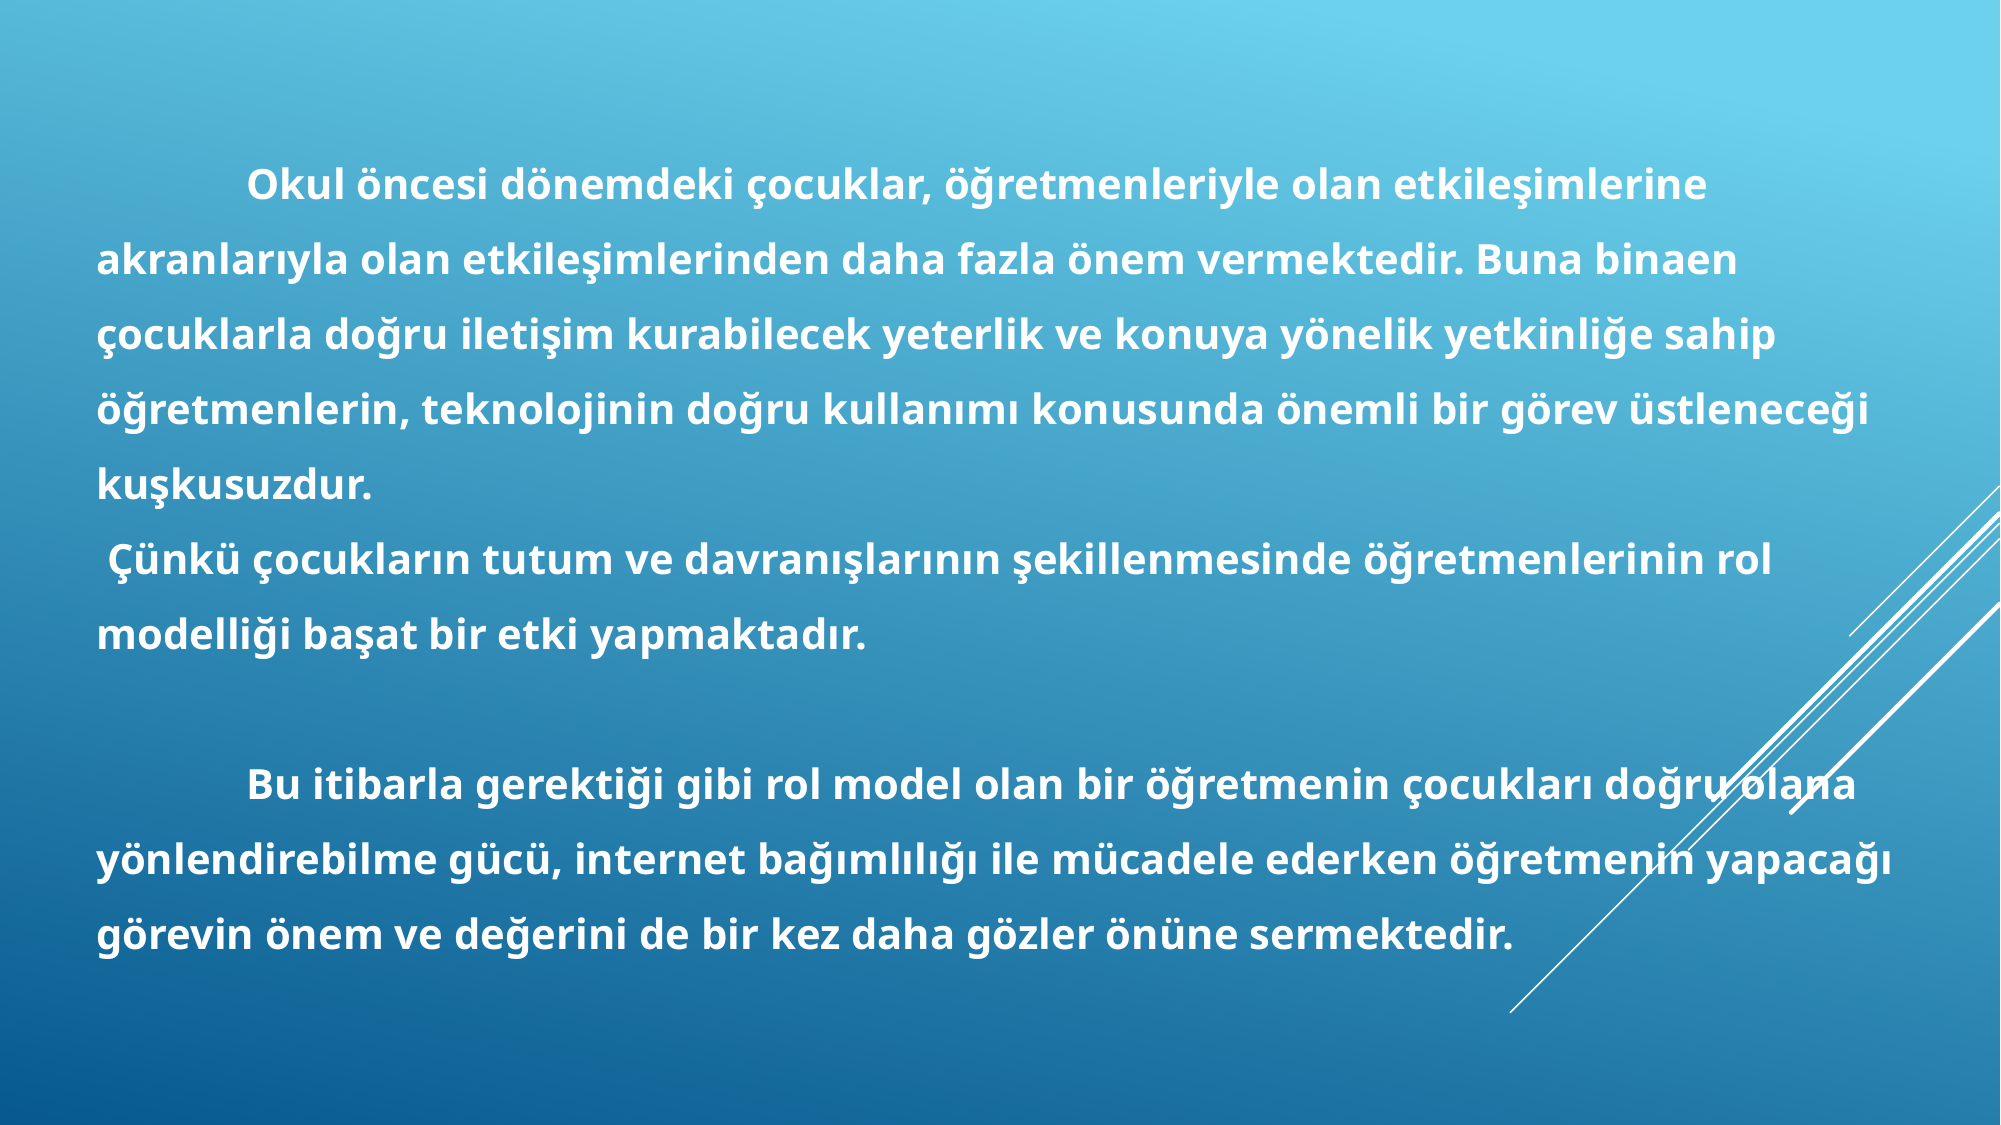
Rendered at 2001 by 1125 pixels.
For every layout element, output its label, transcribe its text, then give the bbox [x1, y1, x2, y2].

title Okul öncesi dönemdeki çocuklar, öğretmenleriyle olan etkileşimlerine akranlarıyla olan etkileşimlerinden daha fazla önem vermektedir. Buna binaen çocuklarla doğru iletişim kurabilecek yeterlik ve konuya yönelik yetkinliğe sahip öğretmenlerin, teknolojinin doğru kullanımı konusunda önemli bir görev üstleneceği kuşkusuzdur. Çünkü çocukların tutum ve davranışlarının şekillenmesinde öğretmenlerinin rol modelliği başat bir etki yapmaktadır. Bu itibarla gerektiği gibi rol model olan bir öğretmenin çocukları doğru olana yönlendirebilme gücü, internet bağımlılığı ile mücadele ederken öğretmenin yapacağı görevin önem ve değerini de bir kez daha gözler önüne sermektedir. [81, 57, 1935, 1033]
